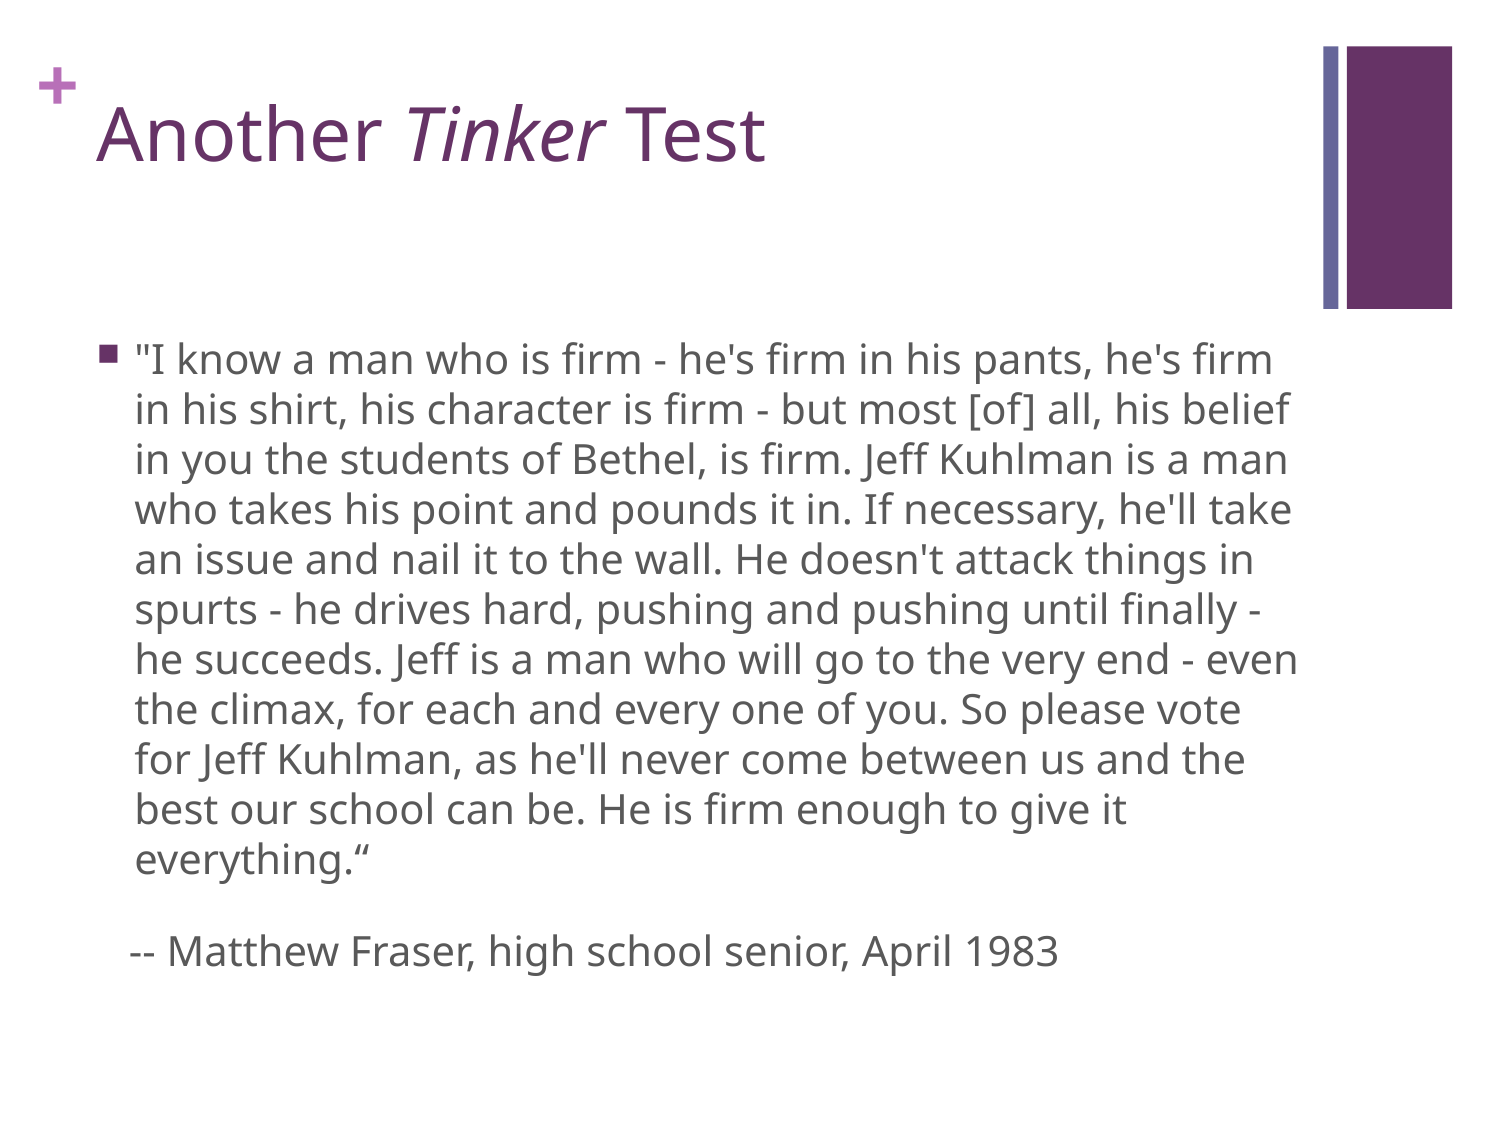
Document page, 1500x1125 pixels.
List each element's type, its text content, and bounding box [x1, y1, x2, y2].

title Another Tinker Test [81, 79, 1322, 263]
list "I know a man who is firm - he's firm in his pants, he's firm in his shirt, his character is firm - but most [of] all, his belief in you the students of Bethel, is firm. Jeff Kuhlman is a man who takes his point and pounds it in. If necessary, he'll take an issue and nail it to the wall. He doesn't attack things in spurts - he drives hard, pushing and pushing until finally - he succeeds. Jeff is a man who will go to the very end - even the climax, for each and every one of you. So please vote for Jeff Kuhlman, as he'll never come between us and the best our school can be. He is firm enough to give it everything.“ -- Matthew Fraser, high school senior, April 1983 [81, 324, 1322, 1005]
